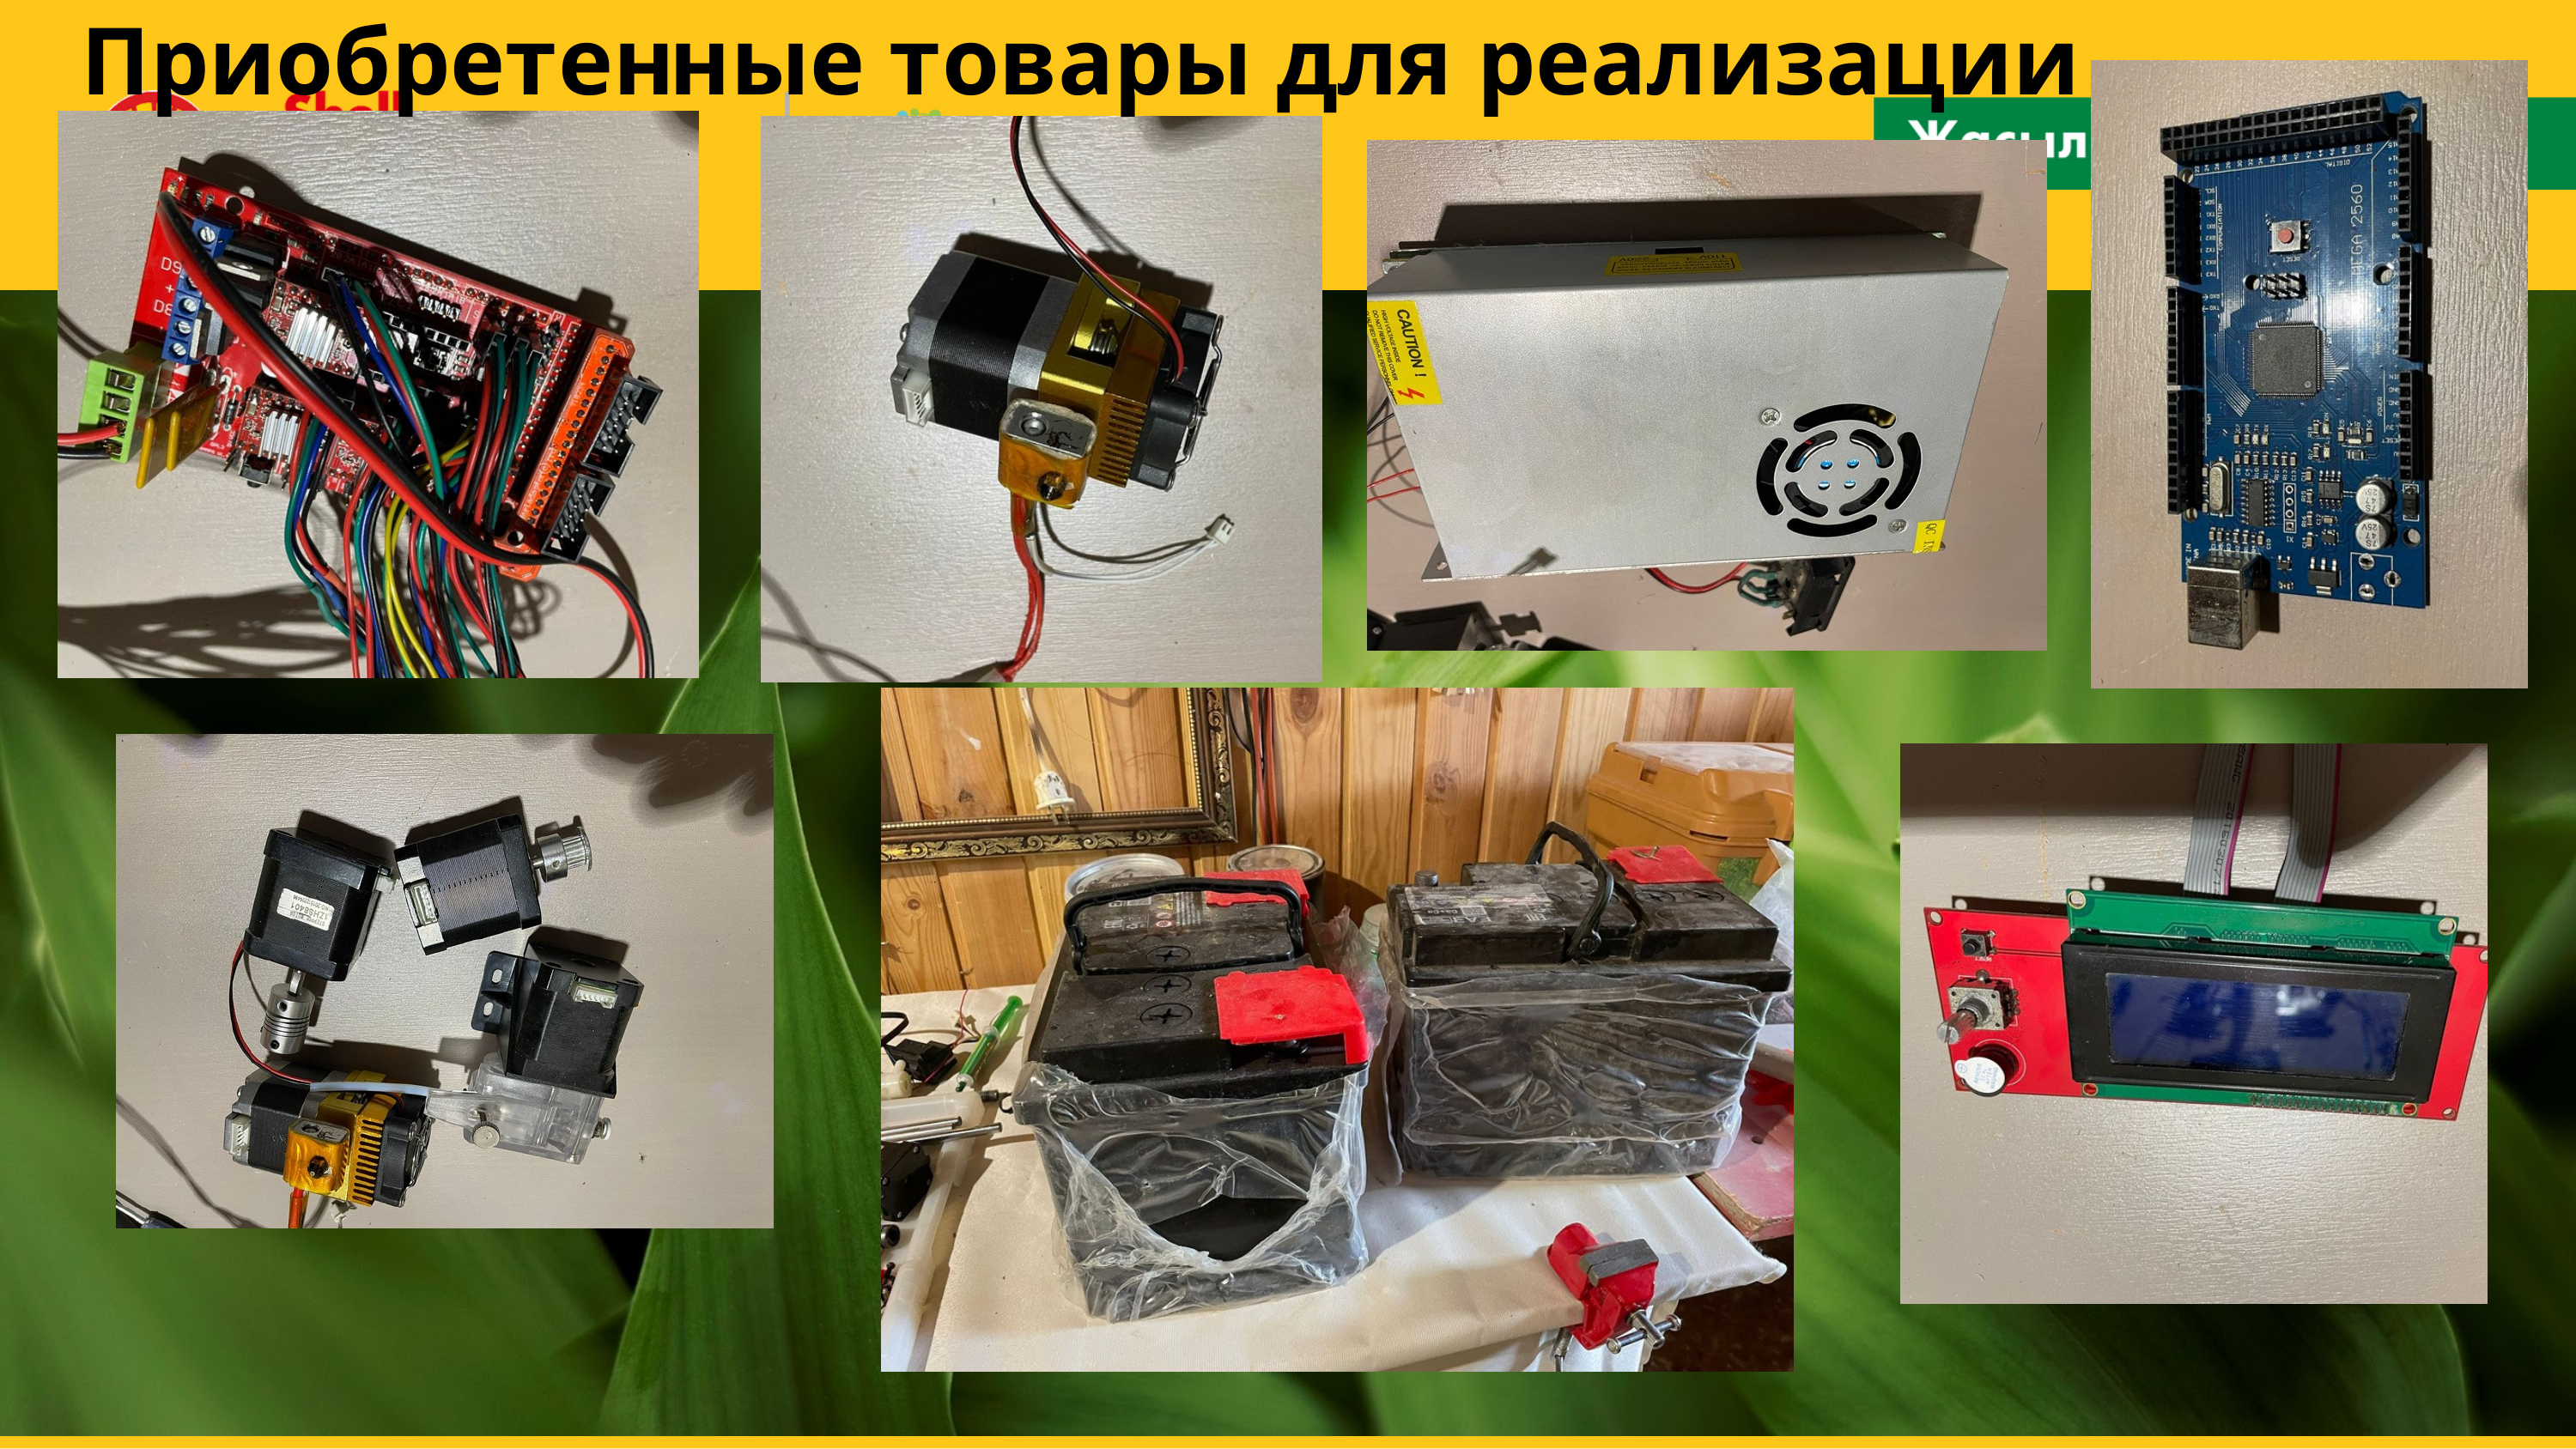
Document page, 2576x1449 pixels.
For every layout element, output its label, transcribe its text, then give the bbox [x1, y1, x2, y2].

title Приобретенные товары для реализации [79, 0, 2087, 244]
picture [0, 90, 2576, 1436]
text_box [1873, 60, 2576, 689]
